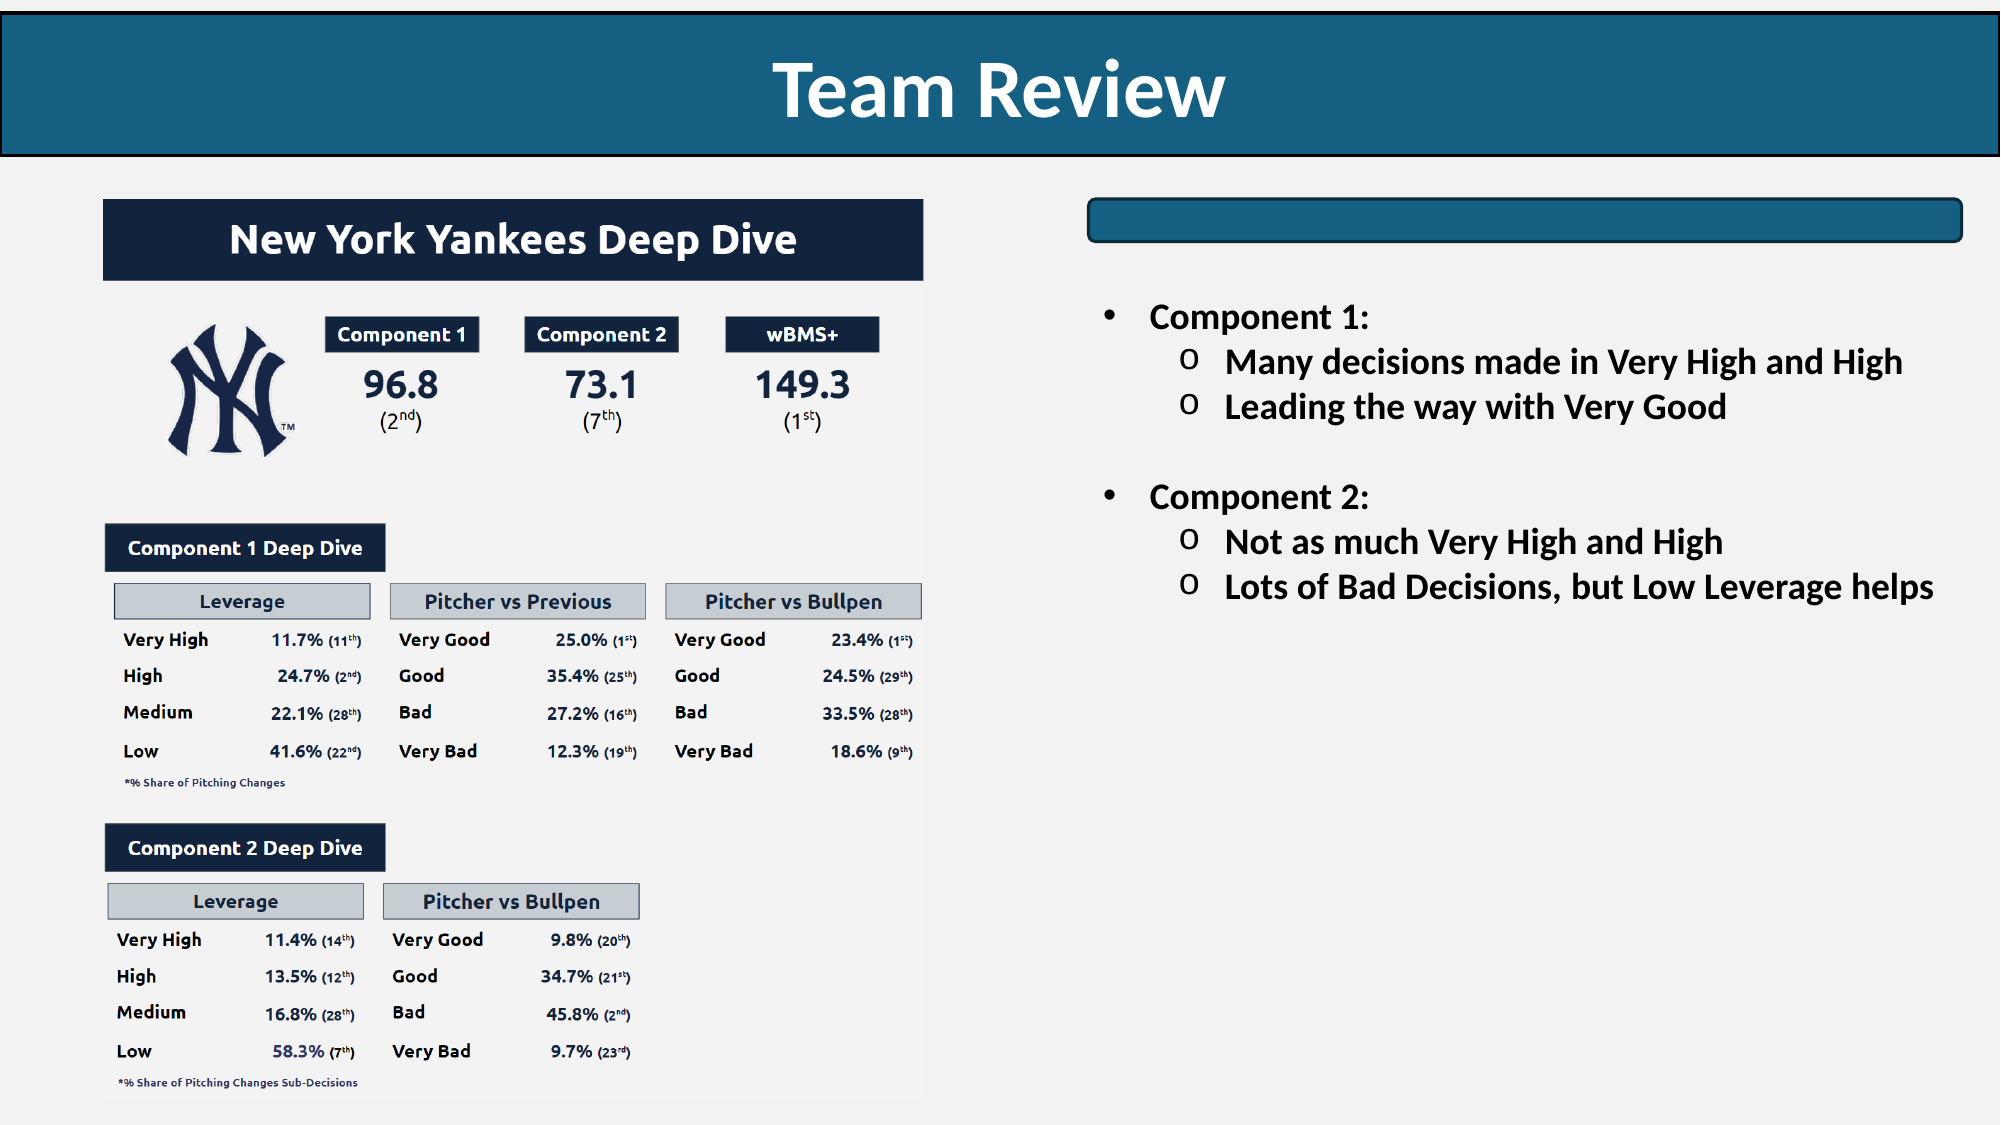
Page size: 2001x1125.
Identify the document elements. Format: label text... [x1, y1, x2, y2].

text_box Team Review [0, 11, 2000, 157]
text_box [1086, 197, 1964, 244]
picture [102, 198, 924, 1101]
text_box Component 1: Many decisions made in Very High and High Leading the way with Very Good Component 2: Not as much Very High and High Lots of Bad Decisions, but Low Leverage helps [1088, 284, 1962, 615]
